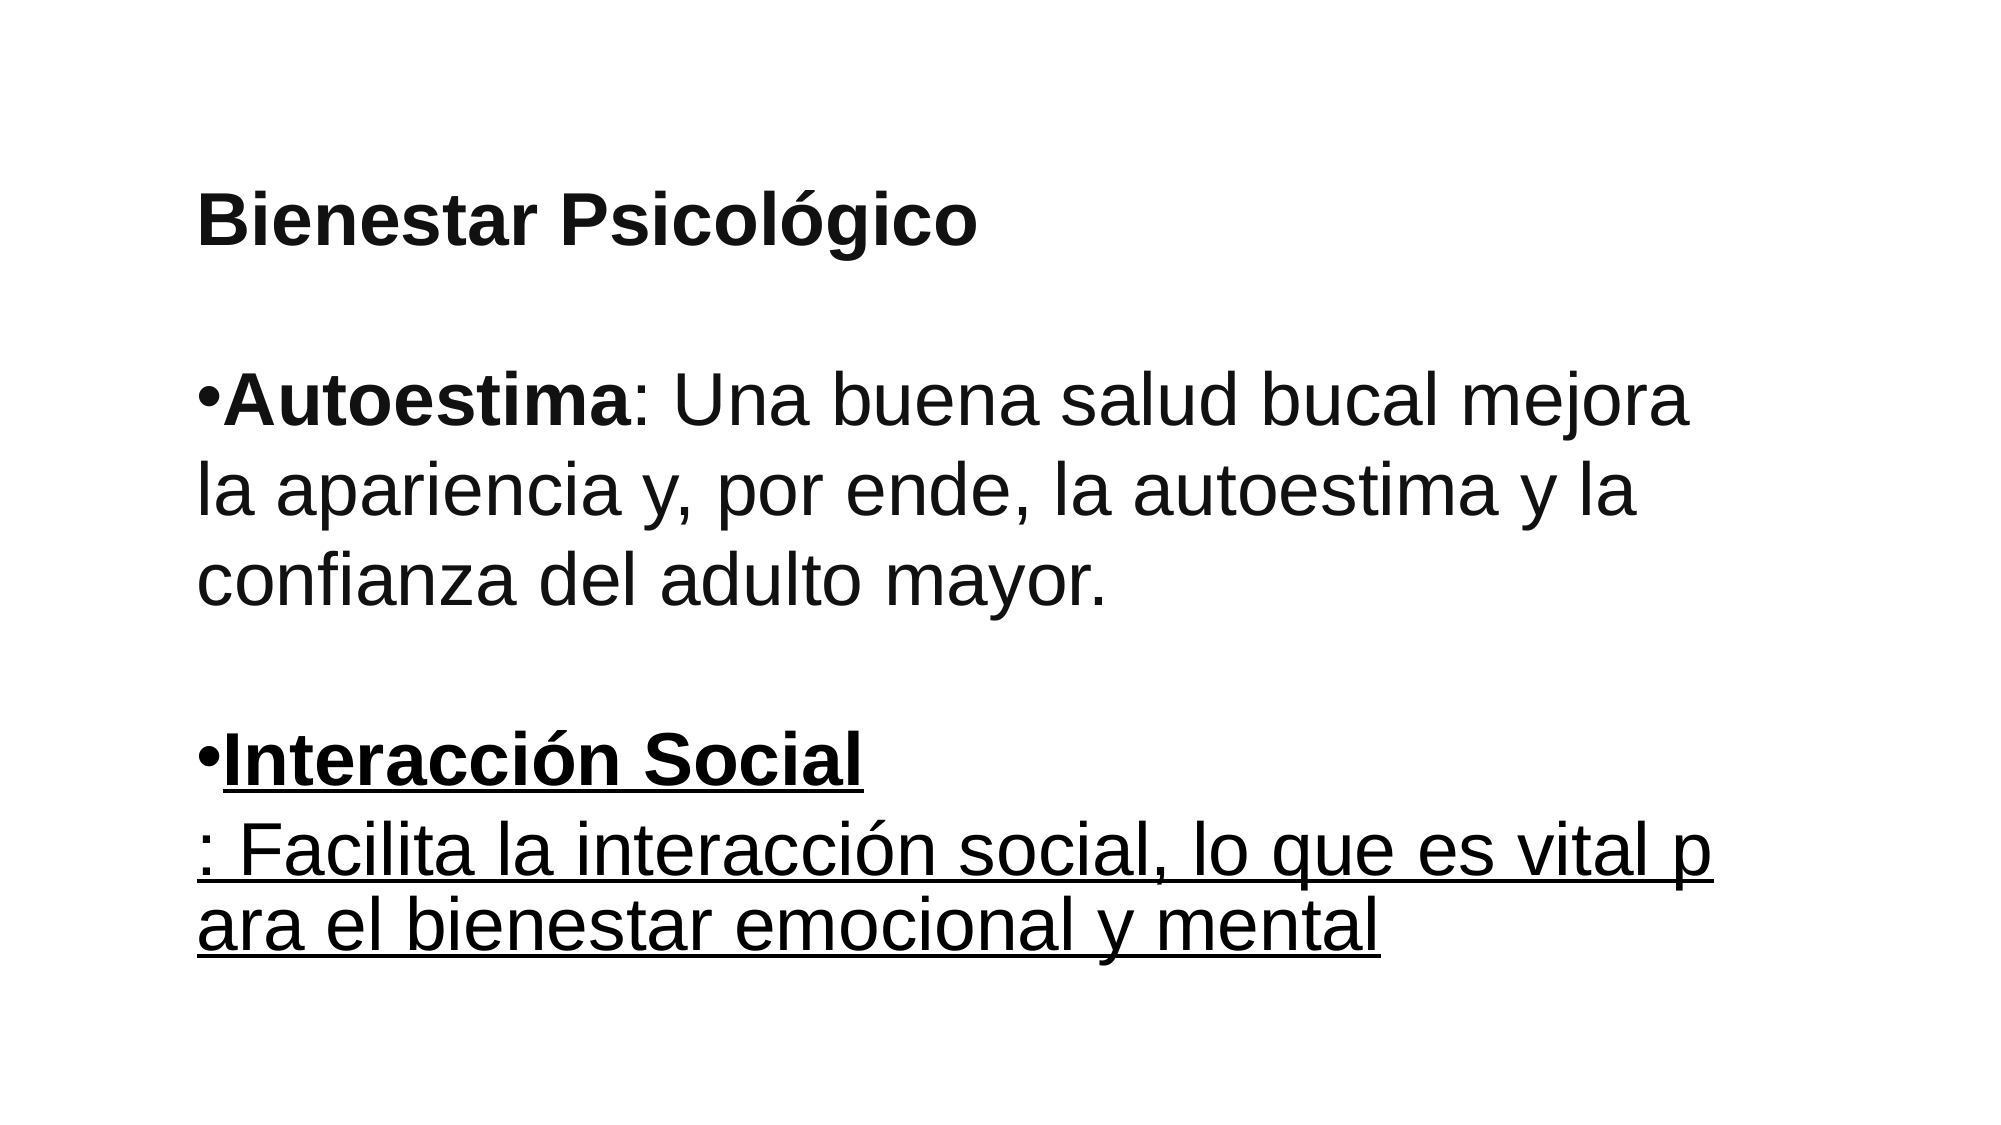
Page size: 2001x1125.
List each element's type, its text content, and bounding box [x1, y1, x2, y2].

text_box Bienestar Psicológico Autoestima: Una buena salud bucal mejora la apariencia y, por ende, la autoestima y la confianza del adulto mayor. Interacción Social: Facilita la interacción social, lo que es vital para el bienestar emocional y mental [181, 162, 1759, 898]
